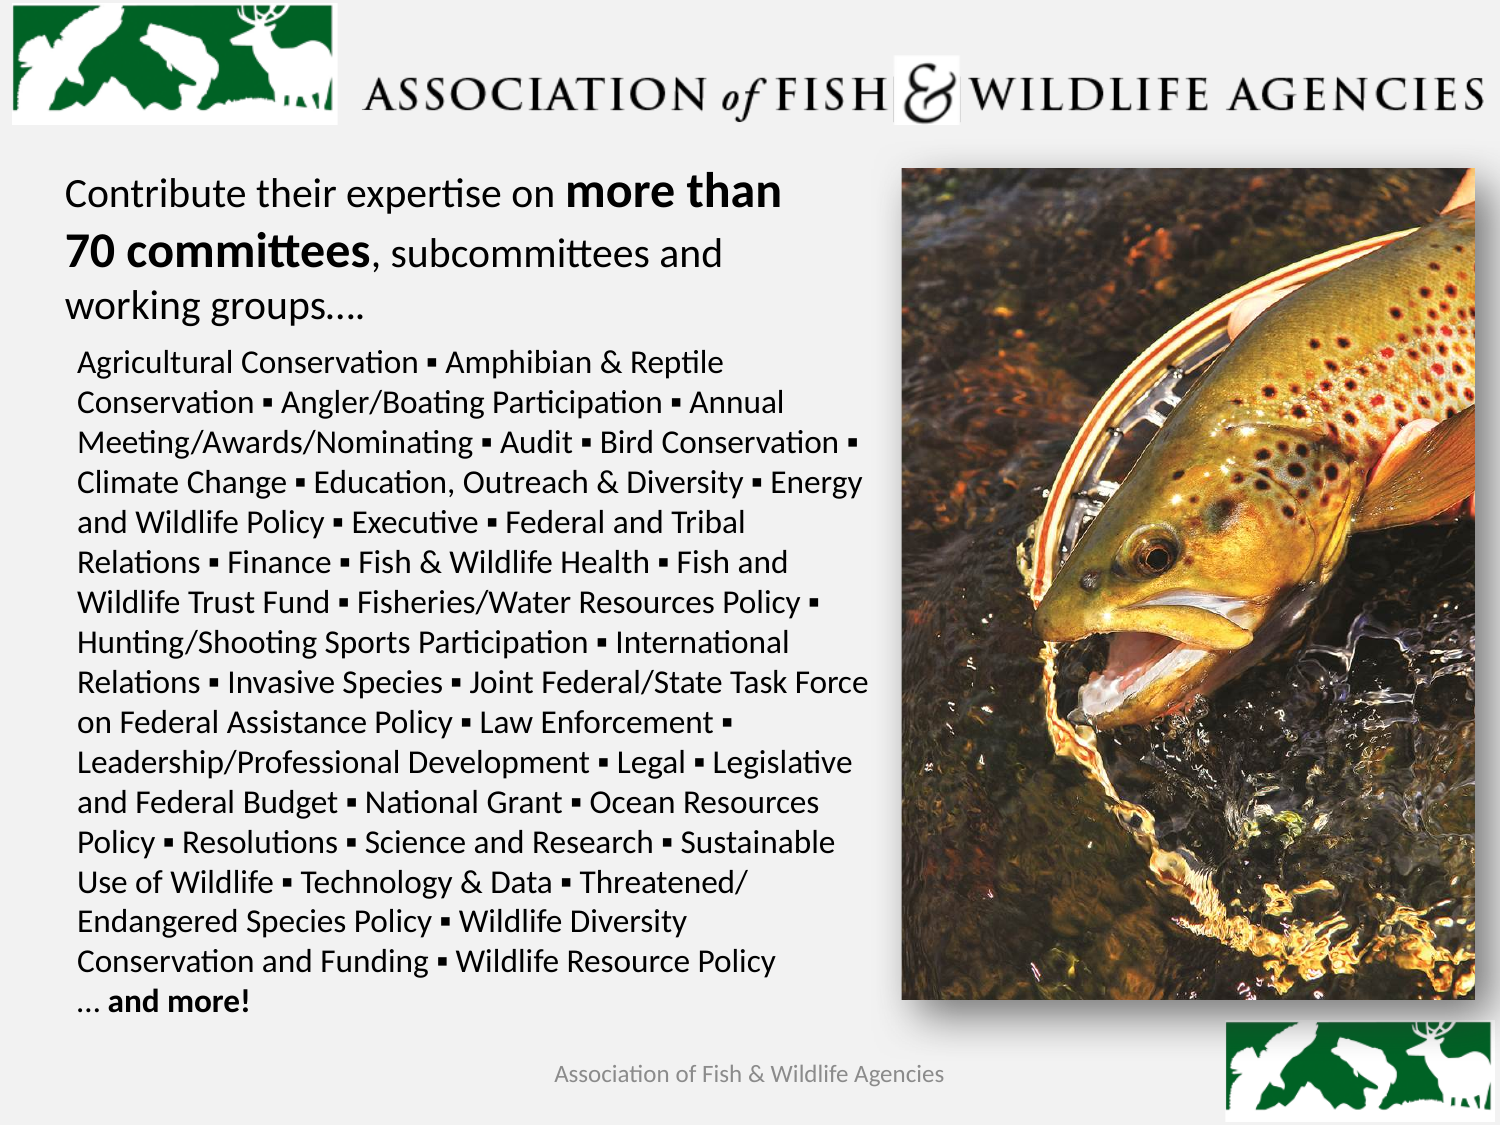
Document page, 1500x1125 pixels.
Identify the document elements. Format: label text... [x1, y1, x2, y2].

text_box Contribute their expertise on more than 70 committees, subcommittees and working groups…. [50, 149, 825, 335]
picture [1225, 1020, 1495, 1122]
picture [12, 3, 1484, 125]
text_box Agricultural Conservation ▪ Amphibian & Reptile Conservation ▪ Angler/Boating Participation ▪ Annual Meeting/Awards/Nominating ▪ Audit ▪ Bird Conservation ▪ Climate Change ▪ Education, Outreach & Diversity ▪ Energy and Wildlife Policy ▪ Executive ▪ Federal and Tribal Relations ▪ Finance ▪ Fish & Wildlife Health ▪ Fish and Wildlife Trust Fund ▪ Fisheries/Water Resources Policy ▪ Hunting/Shooting Sports Participation ▪ International Relations ▪ Invasive Species ▪ Joint Federal/State Task Force on Federal Assistance Policy ▪ Law Enforcement ▪ Leadership/Professional Development ▪ Legal ▪ Legislative and Federal Budget ▪ National Grant ▪ Ocean Resources Policy ▪ Resolutions ▪ Science and Research ▪ Sustainable Use of Wildlife ▪ Technology & Data ▪ Threatened/ Endangered Species Policy ▪ Wildlife Diversity Conservation and Funding ▪ Wildlife Resource Policy … and more! [62, 333, 888, 1027]
picture [901, 168, 1476, 1001]
footer Association of Fish & Wildlife Agencies [512, 1042, 988, 1103]
